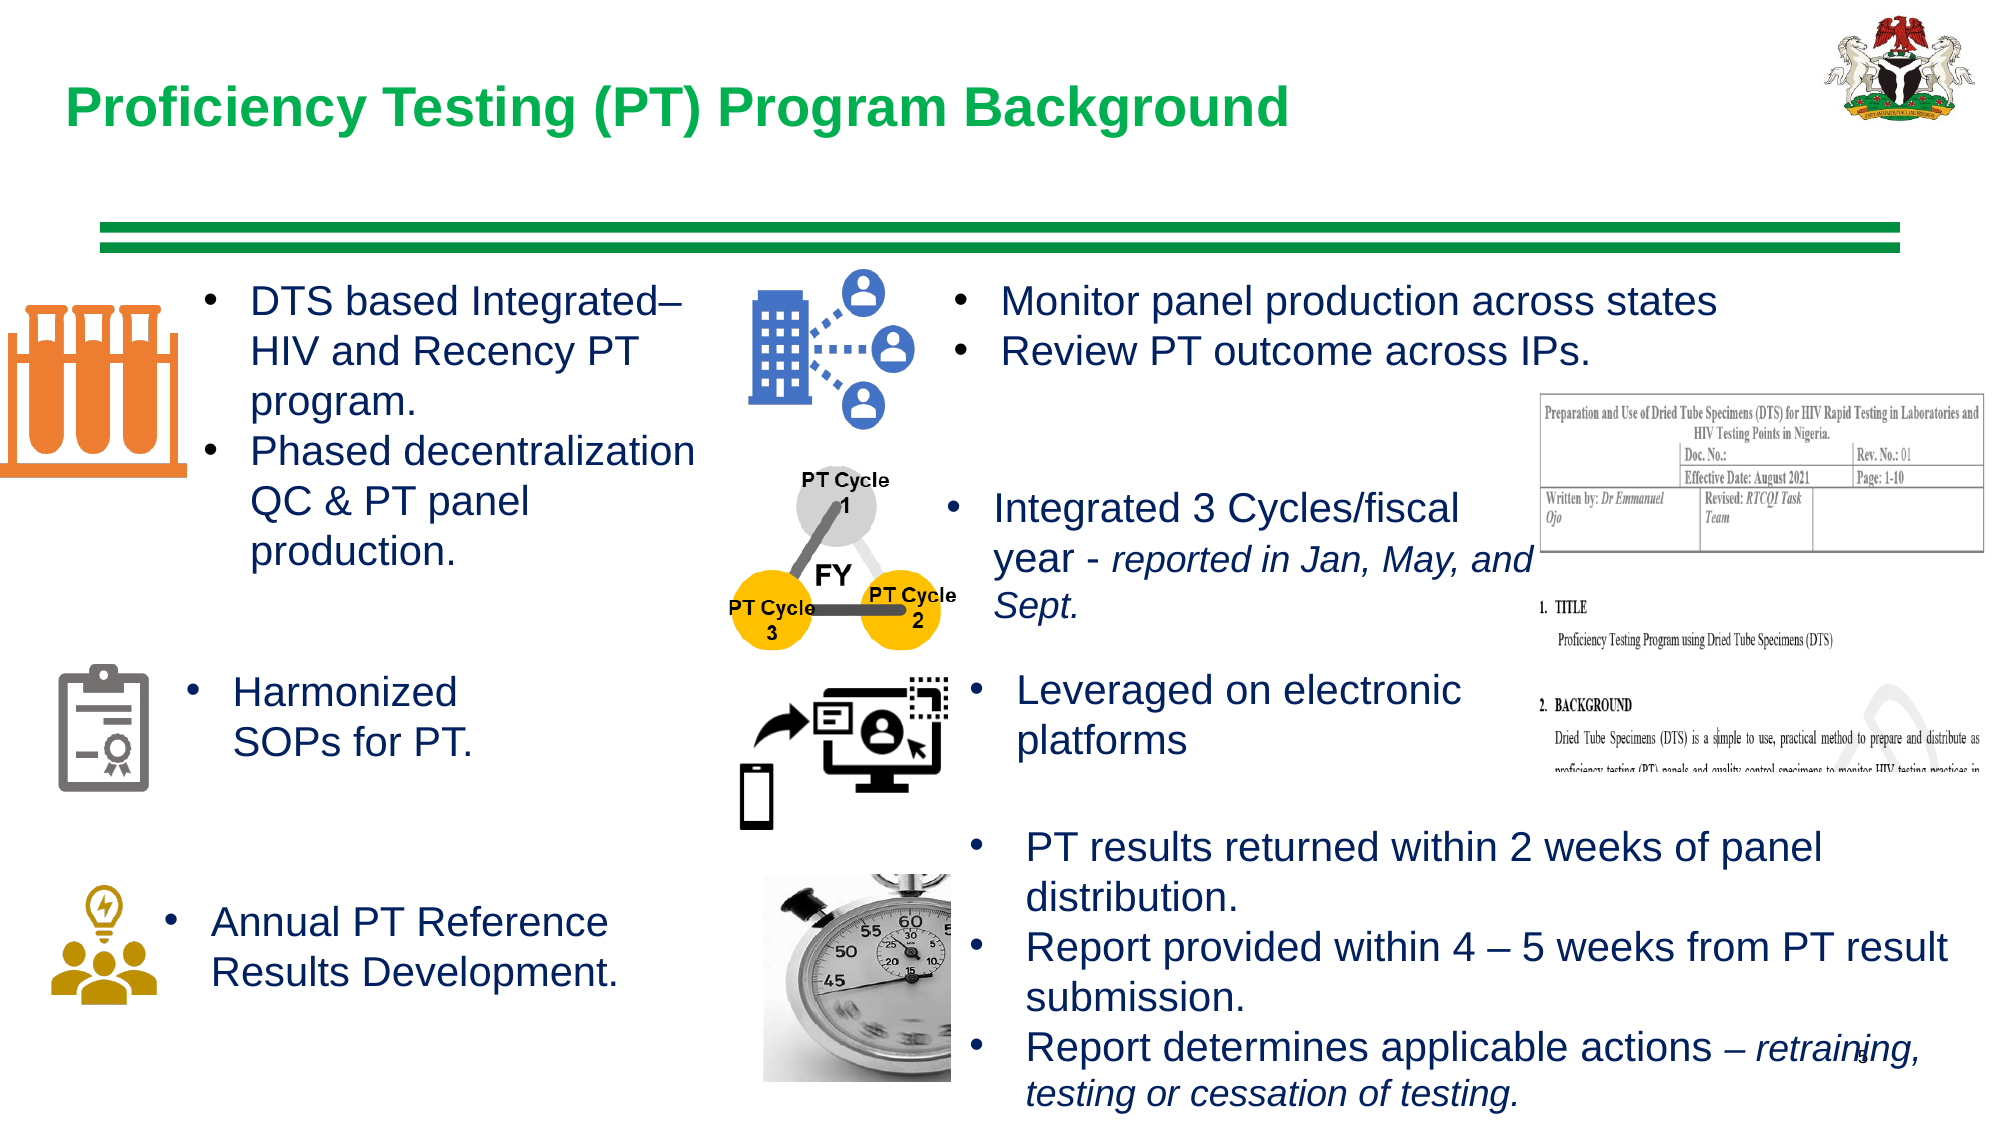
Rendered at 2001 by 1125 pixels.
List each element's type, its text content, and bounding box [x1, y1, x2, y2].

picture [717, 249, 970, 659]
text_box Monitor panel production across states Review PT outcome across IPs. [938, 266, 1778, 382]
picture [0, 279, 195, 504]
text_box Proficiency Testing (PT) Program Background [50, 70, 1859, 147]
picture [723, 665, 951, 833]
text_box PT results returned within 2 weeks of panel distribution. Report provided within 4 – 5 weeks from PT result submission. Report determines applicable actions – retraining, testing or cessation of testing. [954, 811, 1982, 1122]
picture [763, 874, 951, 1083]
text_box Integrated 3 Cycles/fiscal year - reported in Jan, May, and Sept. [975, 473, 1529, 610]
text_box Harmonized SOPs for PT. [178, 656, 504, 772]
picture [1822, 12, 1978, 125]
picture [33, 868, 174, 1022]
picture [1534, 373, 2000, 773]
text_box Annual PT Reference Results Development. [178, 887, 724, 1002]
text_box DTS based Integrated– HIV and Recency PT program. Phased decentralization QC & PT panel production. [188, 266, 735, 582]
text_box Leveraged on electronic platforms [954, 610, 1529, 771]
picture [33, 650, 174, 804]
